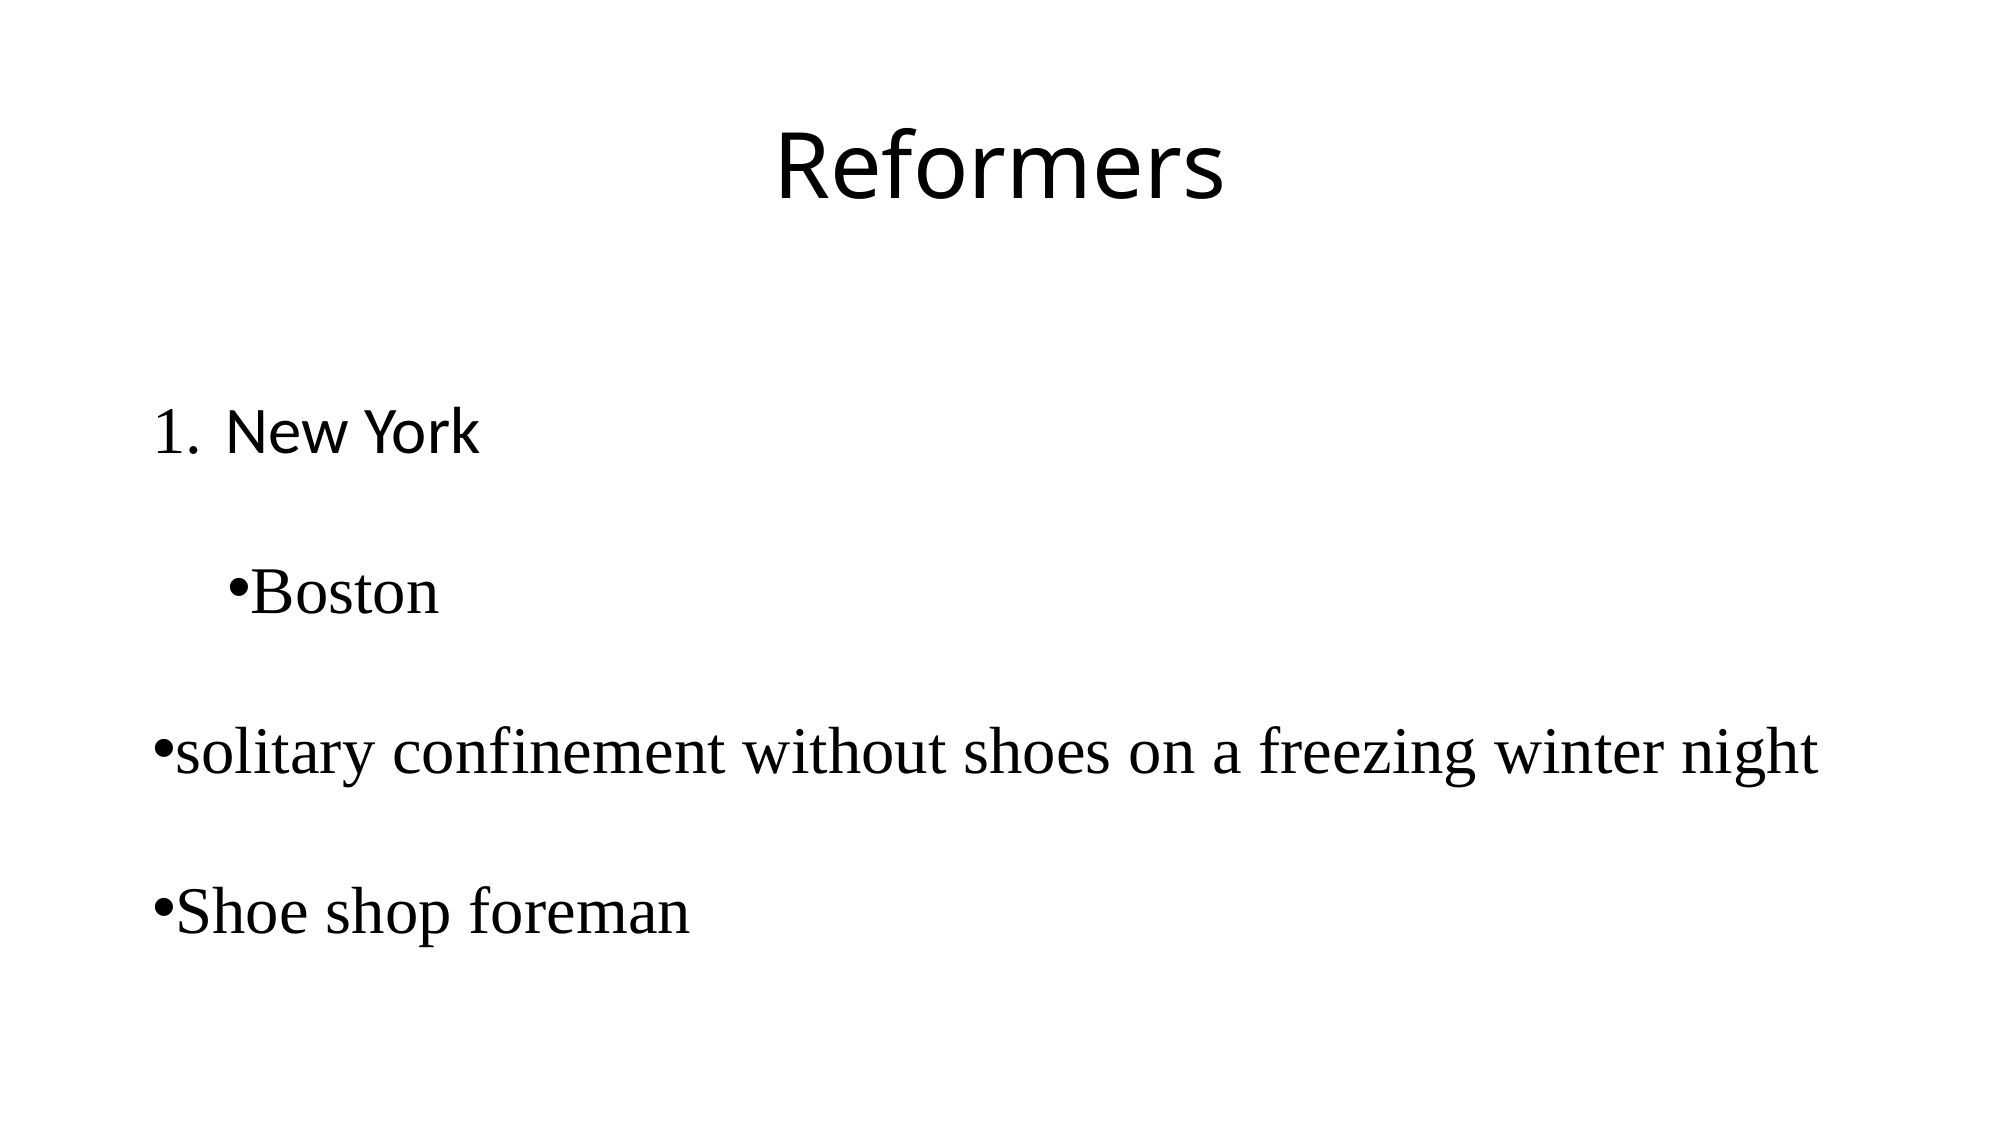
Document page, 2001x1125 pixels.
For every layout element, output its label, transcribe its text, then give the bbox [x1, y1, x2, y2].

title Reformers [137, 59, 1863, 278]
list New York Boston solitary confinement without shoes on a freezing winter night Shoe shop foreman [137, 299, 1863, 1014]
